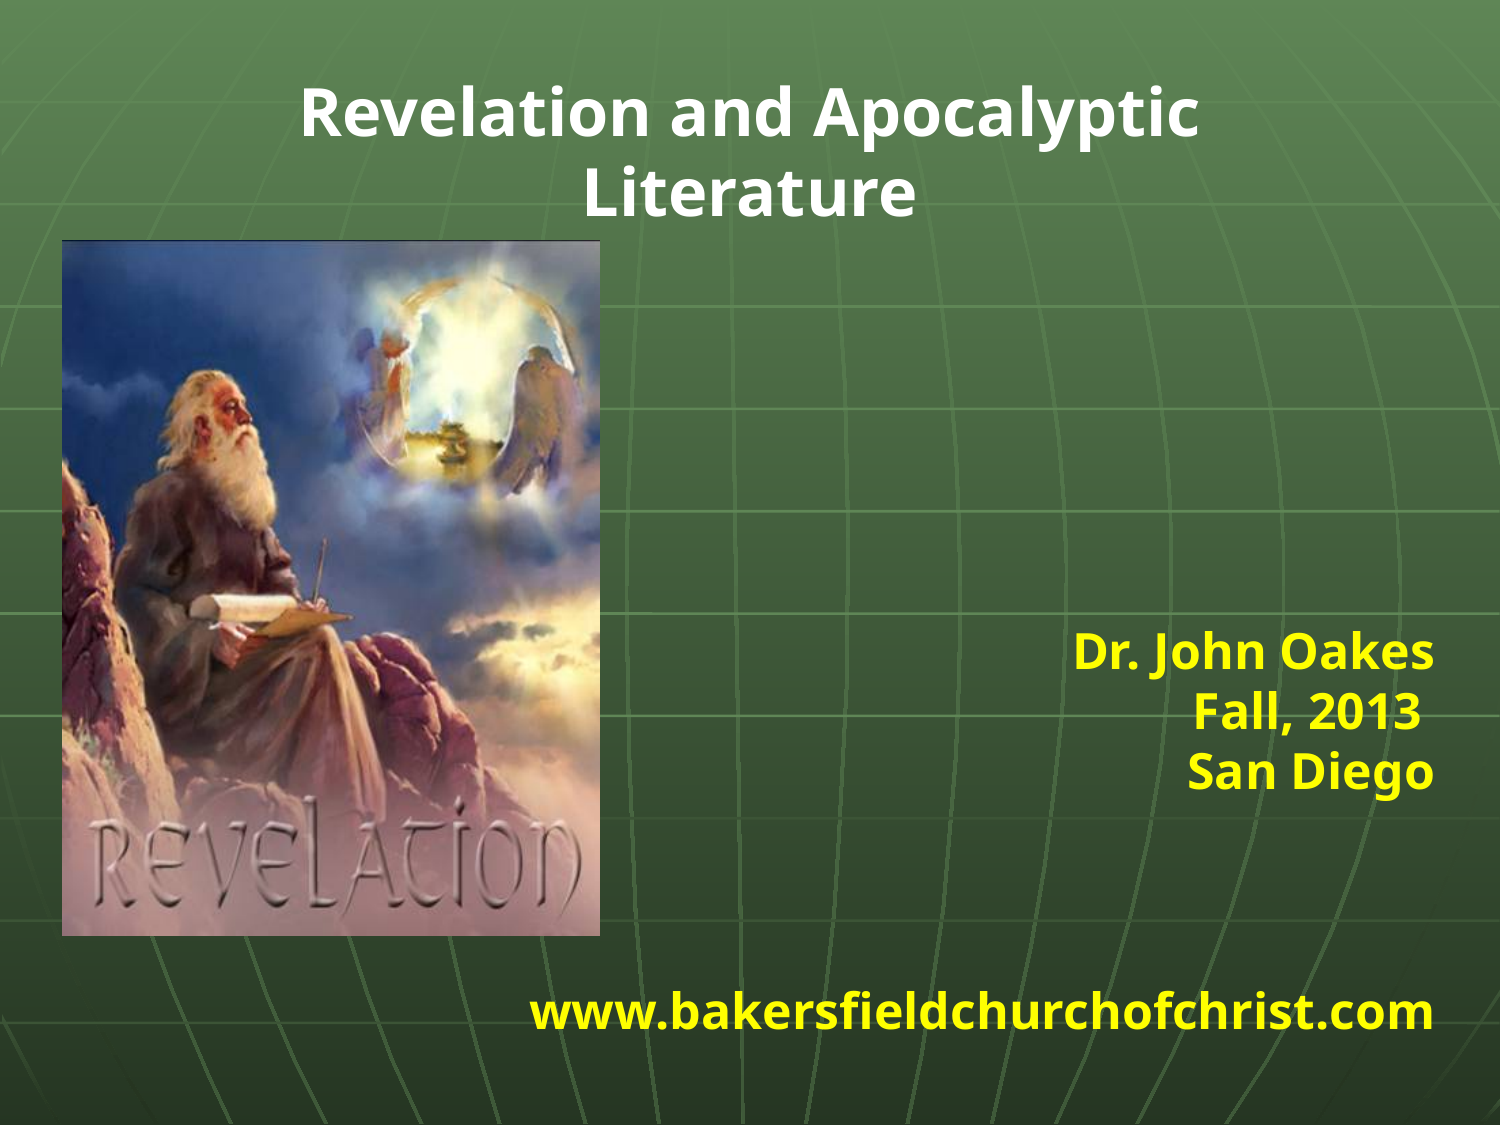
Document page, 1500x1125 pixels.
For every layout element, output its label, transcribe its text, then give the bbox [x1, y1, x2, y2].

text_box Revelation and Apocalyptic Literature [187, 62, 1313, 238]
text_box Dr. John Oakes Fall, 2013 San Diego www.bakersfieldchurchofchrist.com [350, 612, 1450, 1048]
picture [62, 240, 601, 936]
